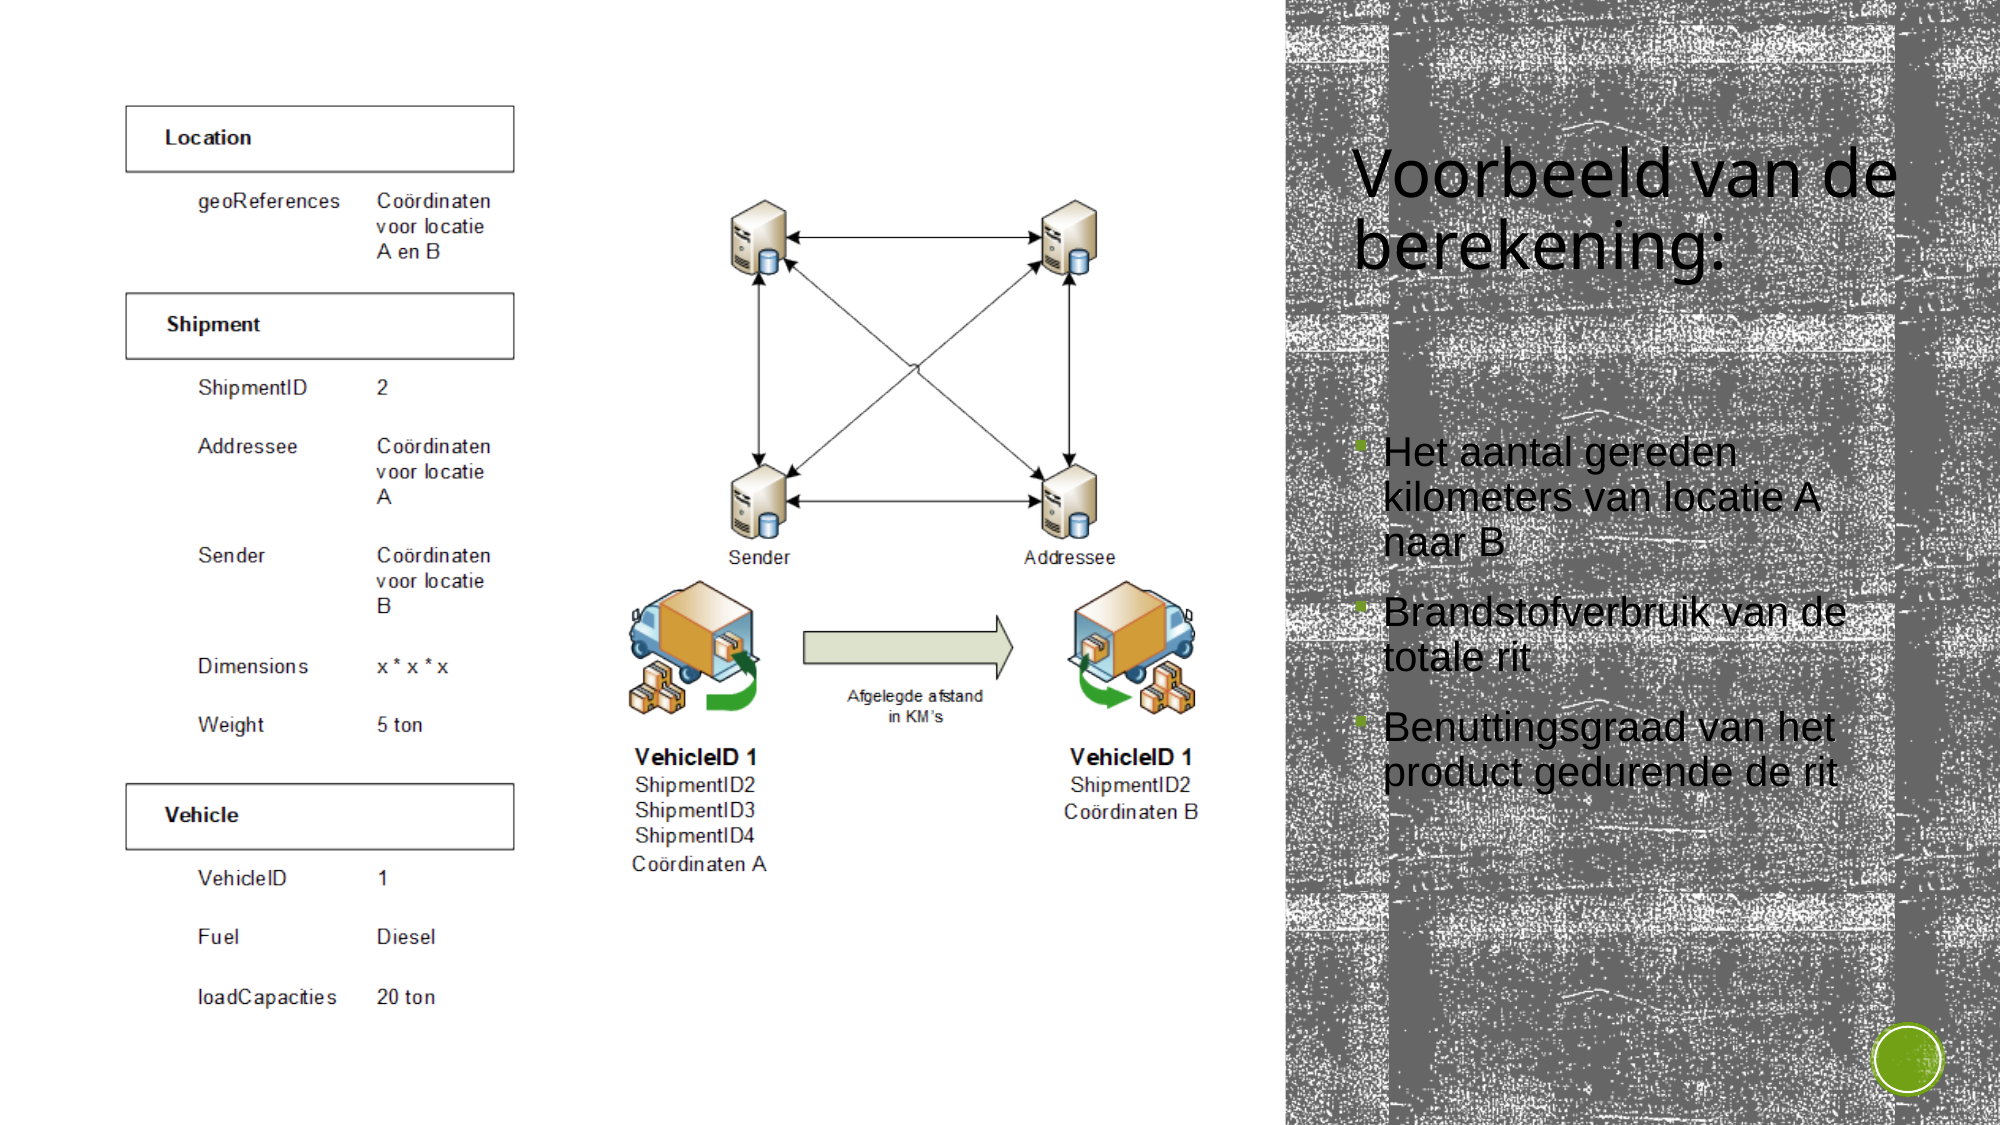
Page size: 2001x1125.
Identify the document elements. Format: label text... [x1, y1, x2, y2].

title Voorbeeld van de berekening: [1338, 79, 1920, 344]
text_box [1872, 1024, 1943, 1096]
picture [124, 104, 1213, 1022]
text_box [1284, 0, 2000, 1125]
list Het aantal gereden kilometers van locatie A naar B Brandstofverbruik van de totale rit Benuttingsgraad van het product gedurende de rit [1338, 348, 1920, 1013]
